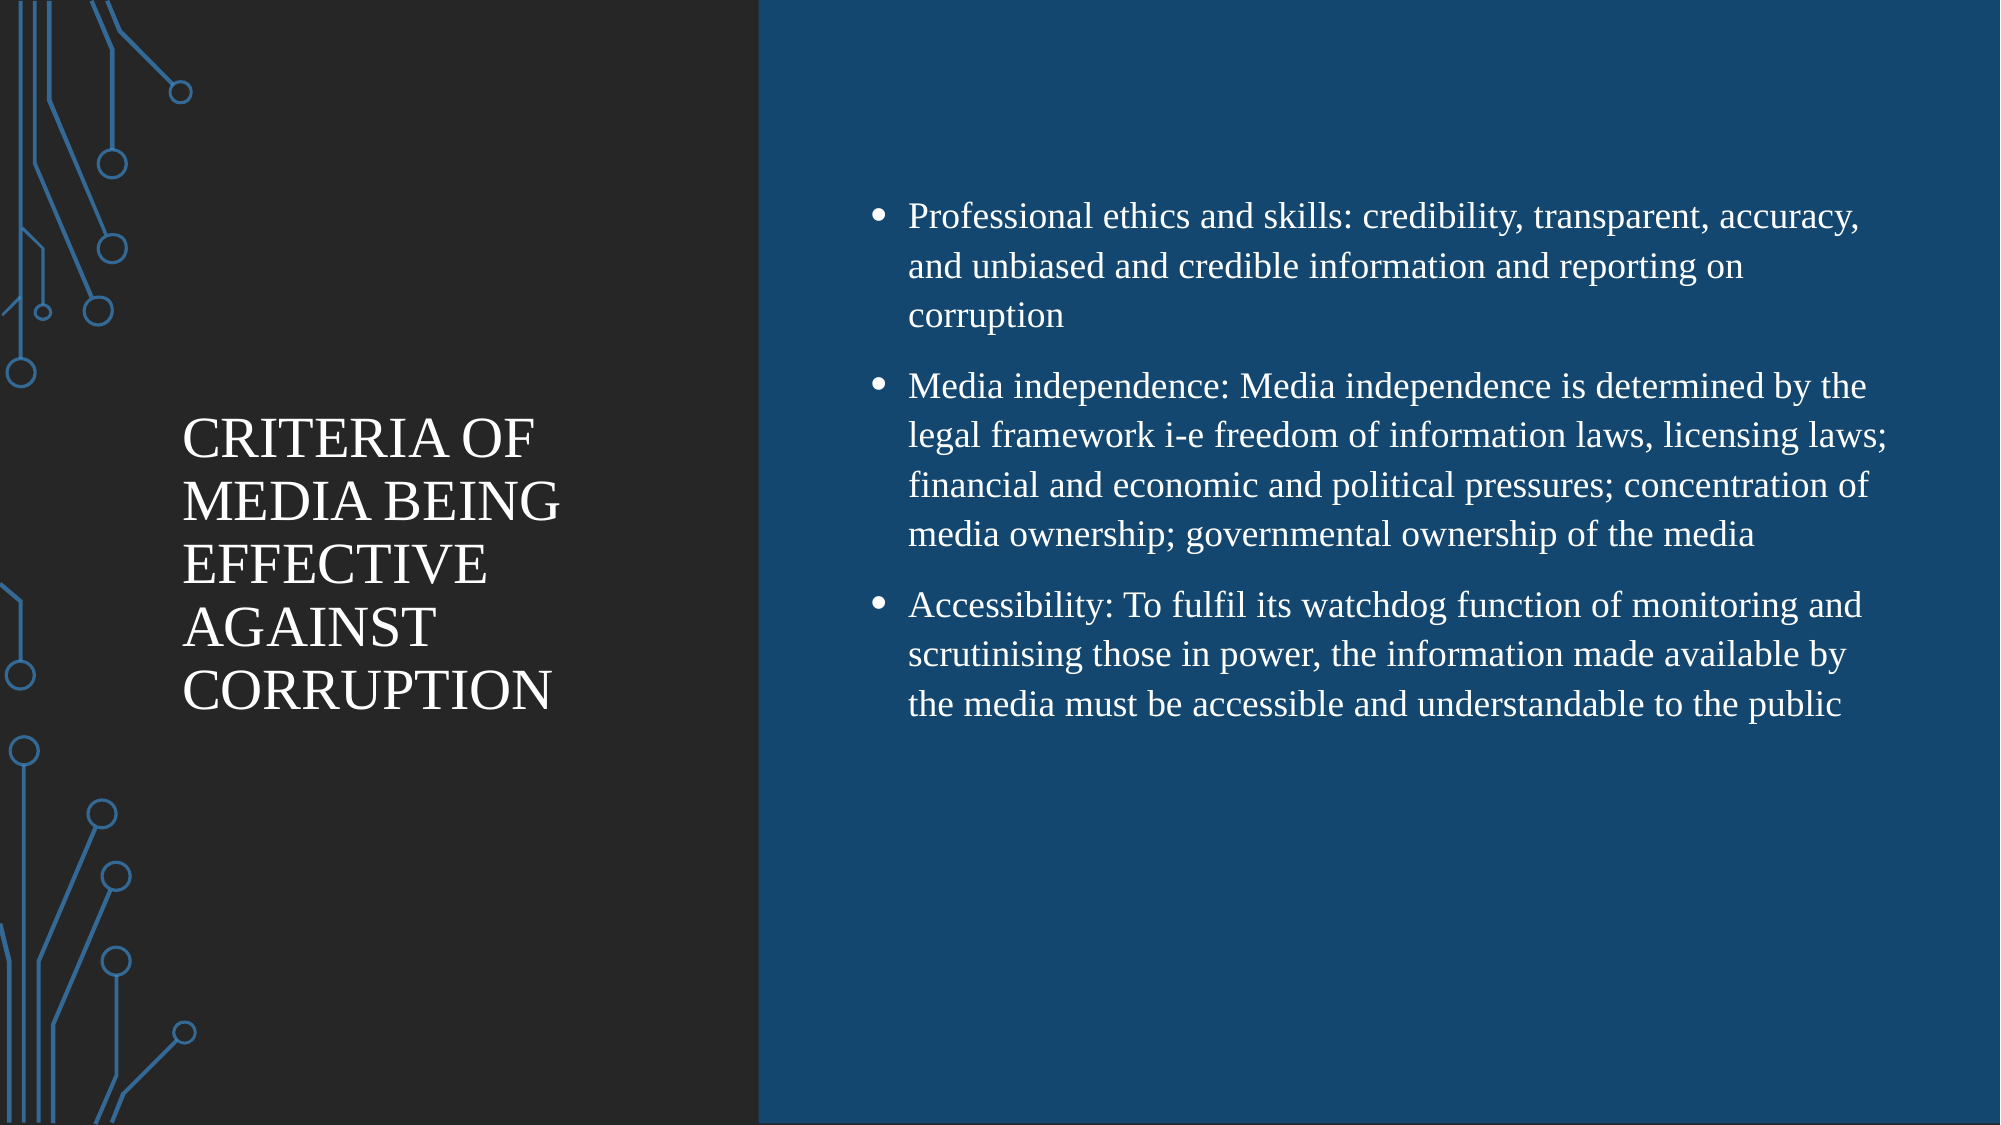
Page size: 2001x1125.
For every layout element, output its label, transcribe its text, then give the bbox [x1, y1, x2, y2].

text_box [0, 0, 199, 1125]
list Professional ethics and skills: credibility, transparent, accuracy, and unbiased and credible information and reporting on corruption Media independence: Media independence is determined by the legal framework i-e freedom of information laws, licensing laws; financial and economic and political pressures; concentration of media ownership; governmental ownership of the media Accessibility: To fulfil its watchdog function of monitoring and scrutinising those in power, the information made available by the media must be accessible and understandable to the public [855, 179, 1918, 1081]
text_box [199, 0, 2000, 1125]
title Criteria of media being effective against corruption [199, 179, 670, 950]
text_box [758, 0, 2000, 1124]
